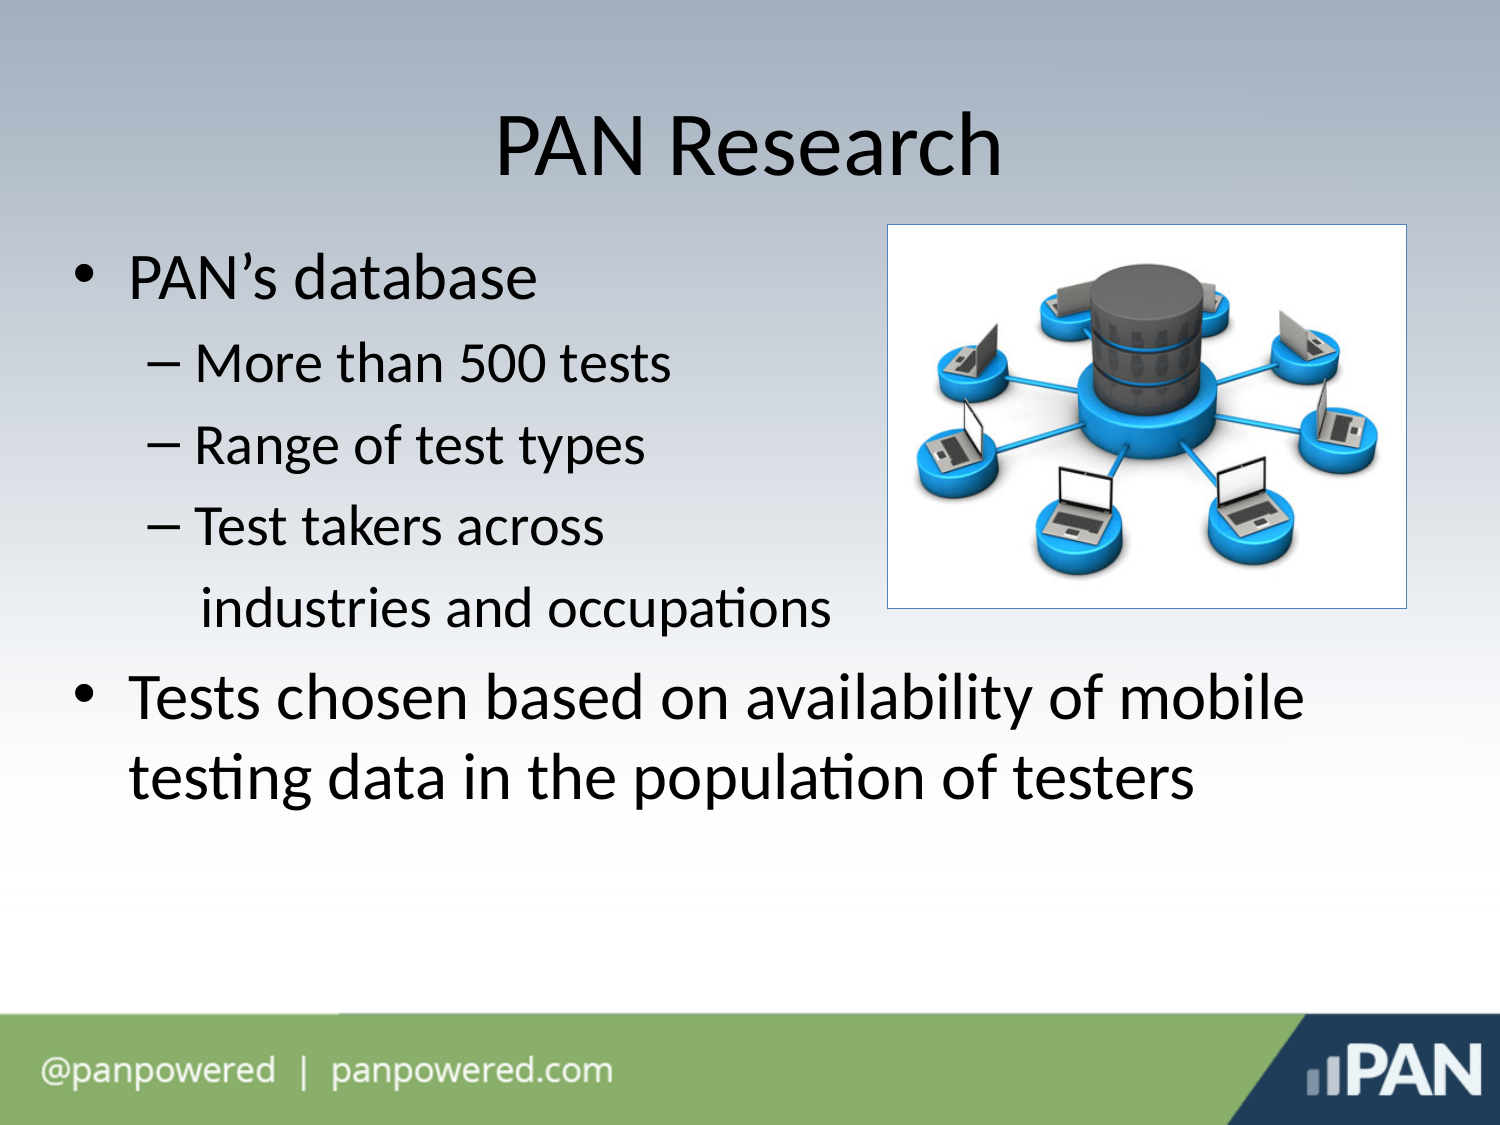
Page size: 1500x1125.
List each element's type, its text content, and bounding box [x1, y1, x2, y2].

title PAN Research [75, 45, 1425, 233]
picture [0, 0, 1500, 1125]
list PAN’s database More than 500 tests Range of test types Test takers across industries and occupations Tests chosen based on availability of mobile testing data in the population of testers [57, 224, 1408, 968]
